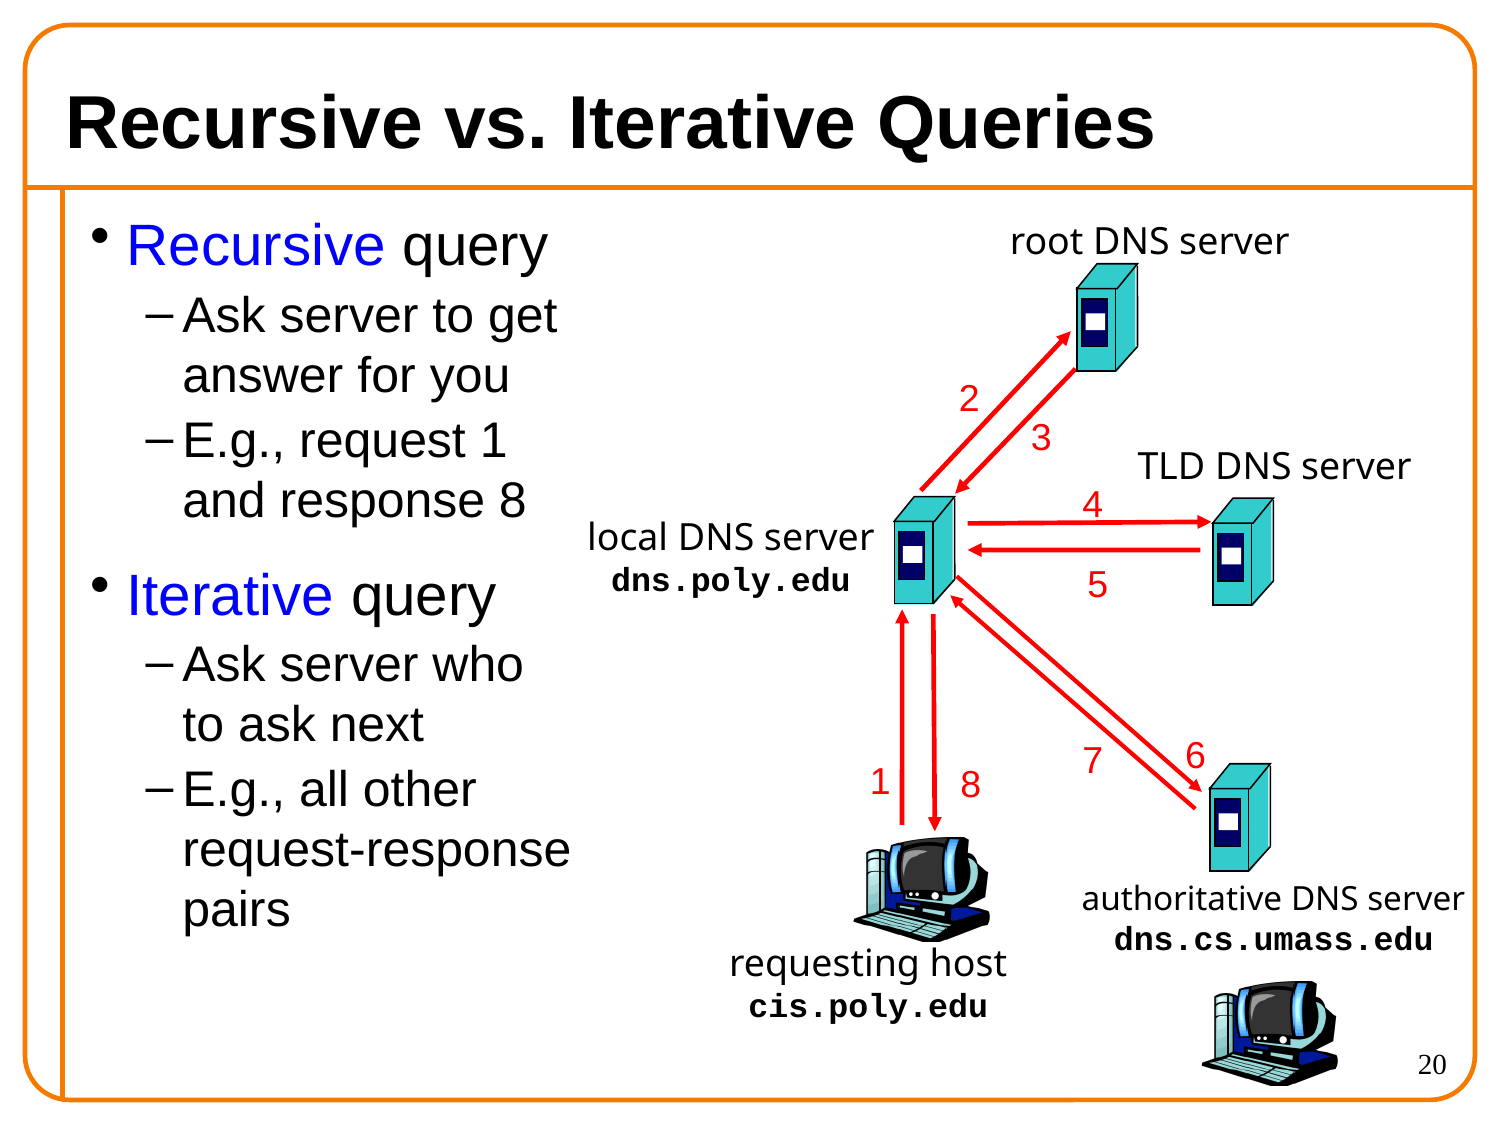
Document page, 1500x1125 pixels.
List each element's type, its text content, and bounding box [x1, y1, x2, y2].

text_box requesting host cis.poly.edu [714, 931, 1023, 1032]
list Recursive query Ask server to get answer for you E.g., request 1 and response 8 Iterative query Ask server who to ask next E.g., all other request-response pairs [75, 200, 599, 1100]
slide_number 20 [1312, 1037, 1463, 1101]
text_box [1209, 763, 1271, 872]
text_box authoritative DNS server dns.cs.umass.edu [1066, 870, 1481, 965]
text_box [1201, 980, 1339, 1086]
text_box [928, 614, 941, 832]
text_box [959, 597, 1196, 809]
text_box 1 [854, 749, 906, 810]
text_box 4 [1067, 473, 1118, 533]
text_box [967, 543, 1201, 557]
text_box 7 [1067, 728, 1118, 789]
text_box 2 [943, 366, 995, 427]
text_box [566, 505, 896, 607]
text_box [853, 836, 991, 942]
text_box [895, 614, 909, 749]
text_box [1118, 515, 1207, 529]
text_box [995, 331, 1071, 412]
text_box 5 [1072, 553, 1123, 613]
text_box root DNS server [984, 209, 1315, 270]
text_box [959, 578, 1202, 792]
text_box 6 [1170, 723, 1221, 784]
text_box [955, 431, 1015, 494]
text_box TLD DNS server [1109, 434, 1440, 495]
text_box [1212, 497, 1274, 607]
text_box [1076, 263, 1138, 372]
title Recursive vs. Iterative Queries [50, 62, 1475, 175]
text_box 3 [1015, 405, 1067, 466]
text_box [893, 496, 955, 605]
text_box 8 [945, 752, 996, 813]
